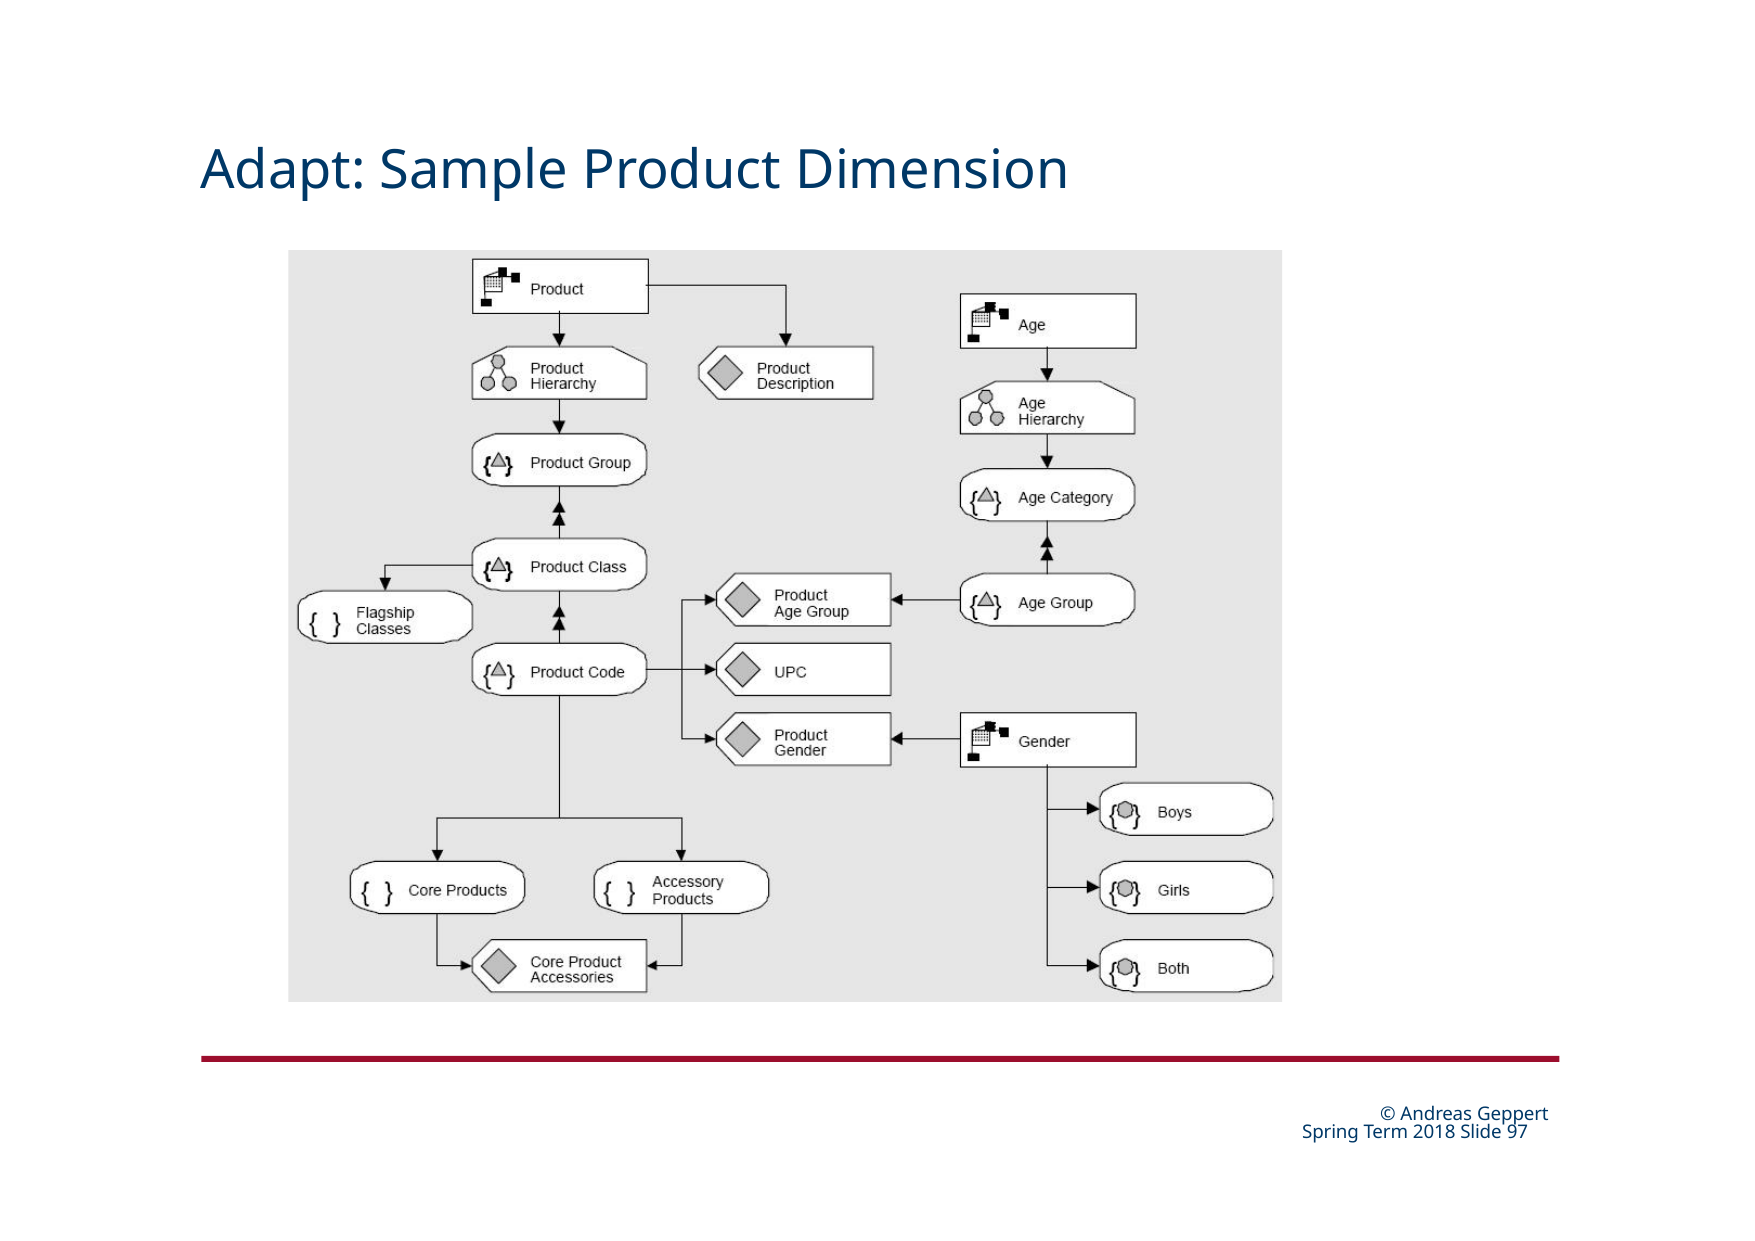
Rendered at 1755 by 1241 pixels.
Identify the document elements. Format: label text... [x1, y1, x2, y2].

title Adapt: Sample Product Dimension [198, 132, 1104, 342]
slide_number © Andreas Geppert Spring Term 2018 Slide 24 [1299, 1100, 1563, 1241]
text_box [288, 250, 1283, 1002]
